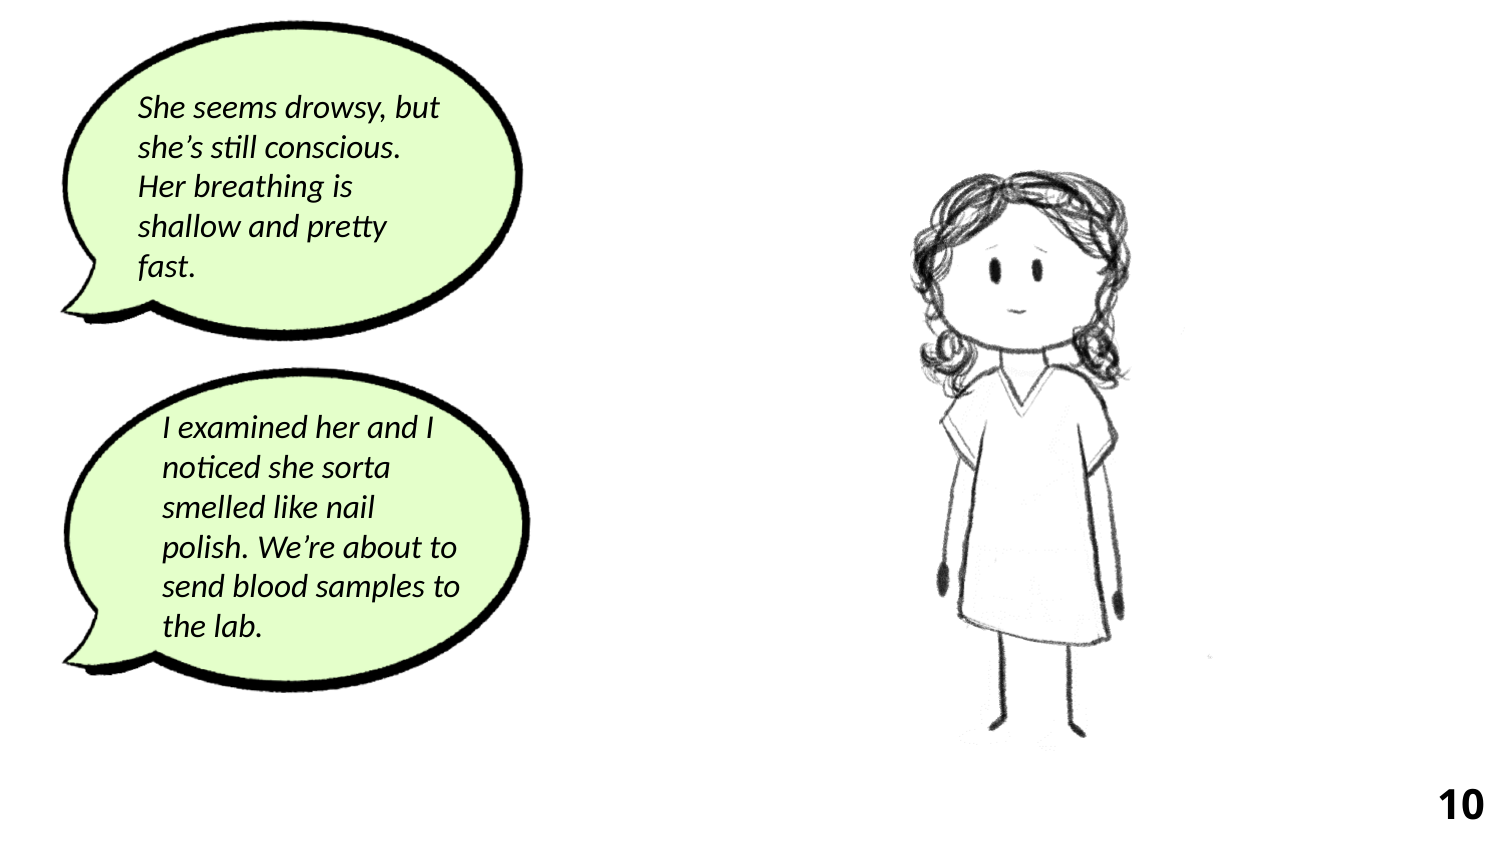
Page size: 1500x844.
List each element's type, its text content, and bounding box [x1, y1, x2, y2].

picture [0, 0, 677, 742]
text_box 10 [1412, 762, 1500, 843]
picture [893, 76, 1228, 768]
